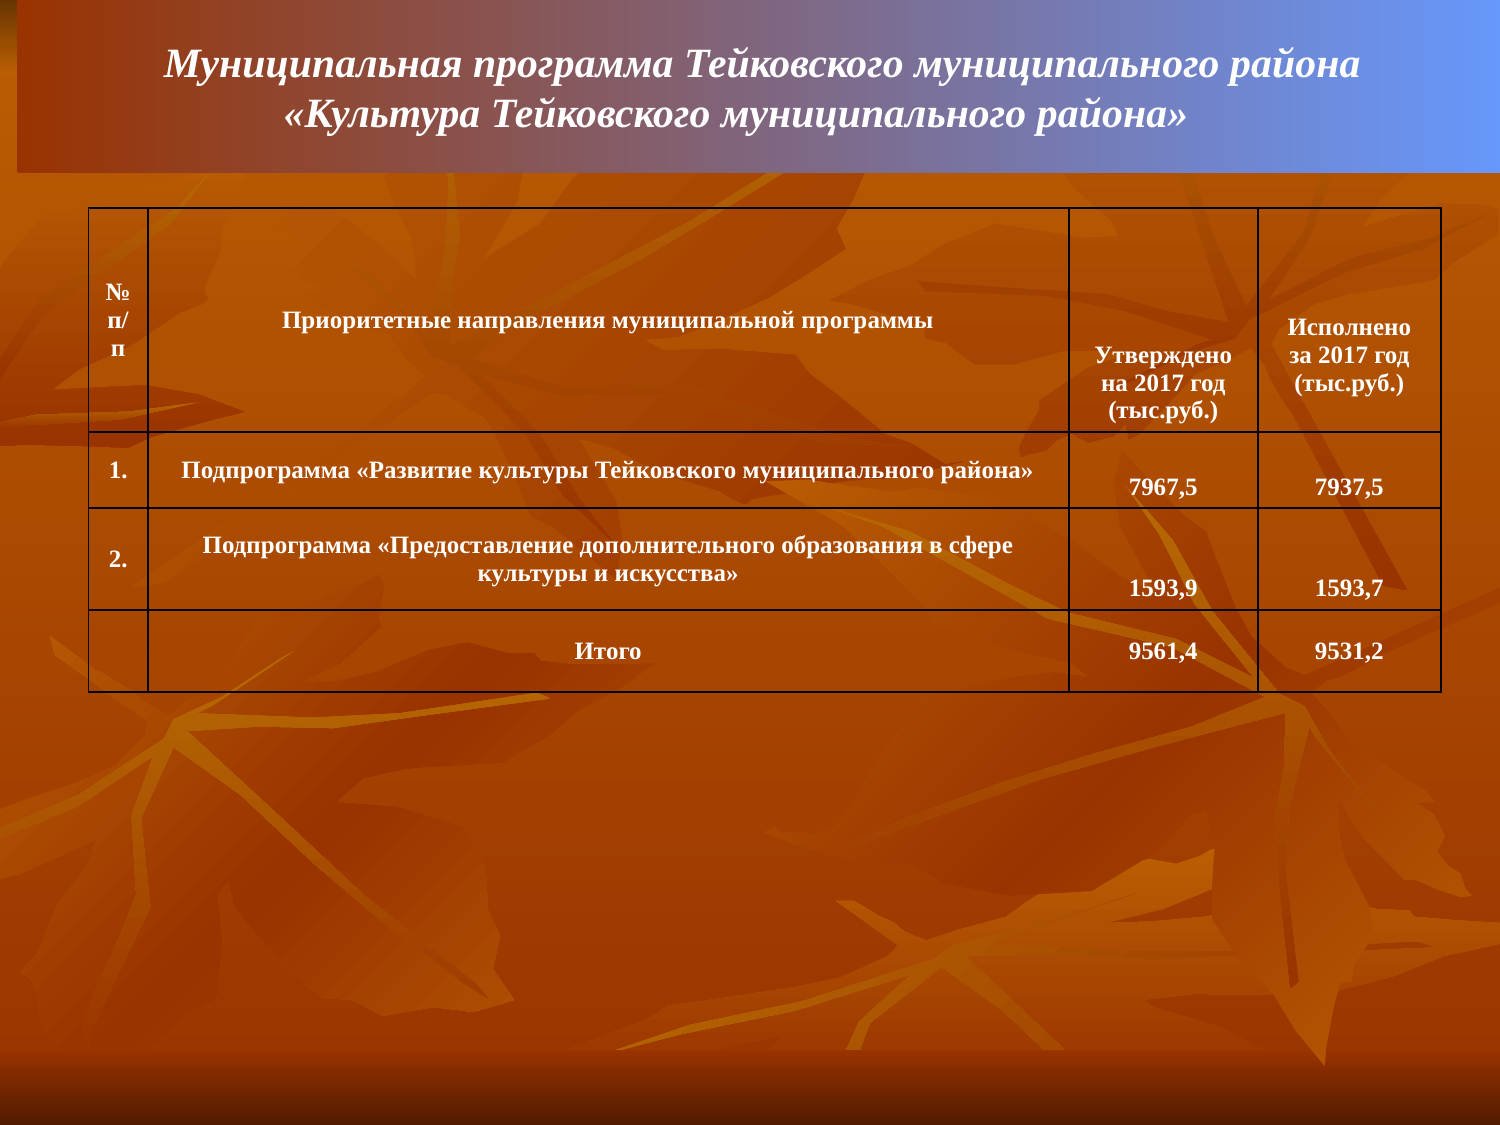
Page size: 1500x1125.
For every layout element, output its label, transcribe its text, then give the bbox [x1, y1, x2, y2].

table_cell Итого [149, 611, 1068, 691]
table_cell 7937,5 [1259, 433, 1440, 507]
table_cell 9561,4 [1070, 611, 1257, 691]
table_header Утверждено на 2017 год (тыс.руб.) [1070, 209, 1257, 431]
table_header № п/п [89, 209, 147, 431]
table_cell [89, 611, 147, 691]
table_header Исполнено за 2017 год (тыс.руб.) [1259, 209, 1440, 431]
table_cell 7967,5 [1070, 433, 1257, 507]
text_box Муниципальная программа Тейковского муниципального района «Культура Тейковского муниципального района» [17, 0, 1500, 173]
table_header Приоритетные направления муниципальной программы [149, 209, 1068, 431]
table_cell 1593,7 [1259, 509, 1440, 609]
table_cell 1593,9 [1070, 509, 1257, 609]
table_cell 2. [89, 509, 147, 609]
table_cell Подпрограмма «Предоставление дополнительного образования в сфере культуры и искусства» [149, 509, 1068, 609]
table_cell Подпрограмма «Развитие культуры Тейковского муниципального района» [149, 433, 1068, 507]
table_cell 1. [89, 433, 147, 507]
table_cell 9531,2 [1259, 611, 1440, 691]
